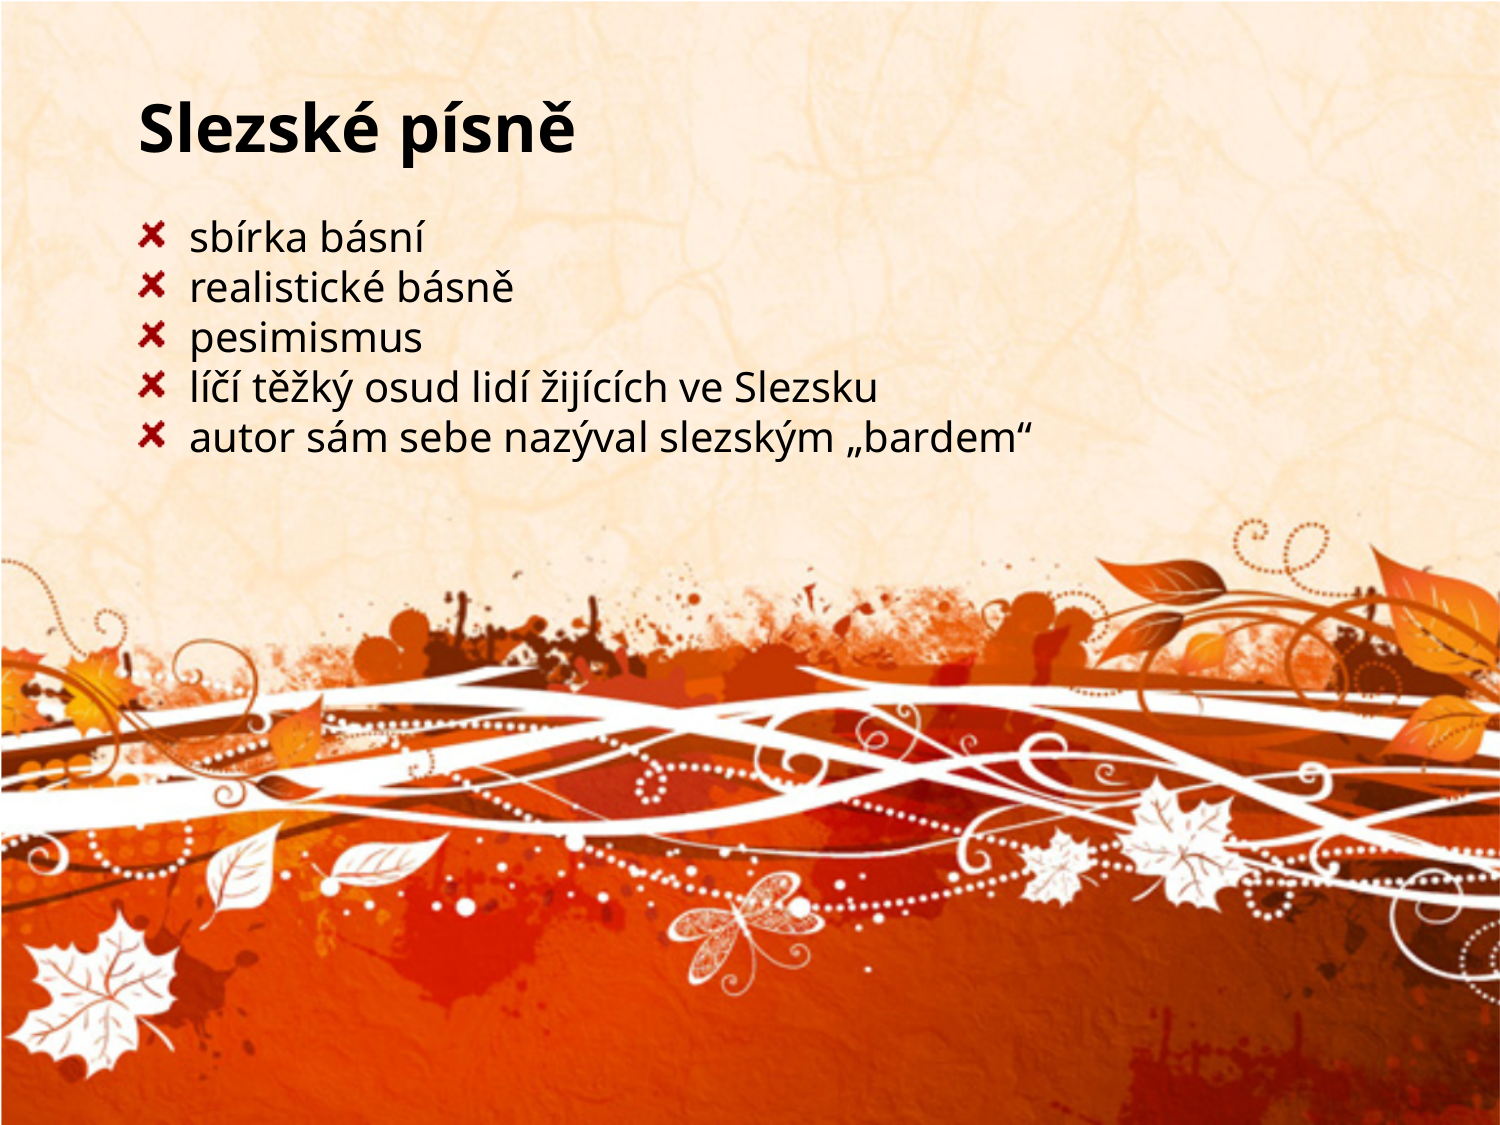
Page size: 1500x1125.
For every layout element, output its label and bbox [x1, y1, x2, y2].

list [0, 0, 1500, 1125]
